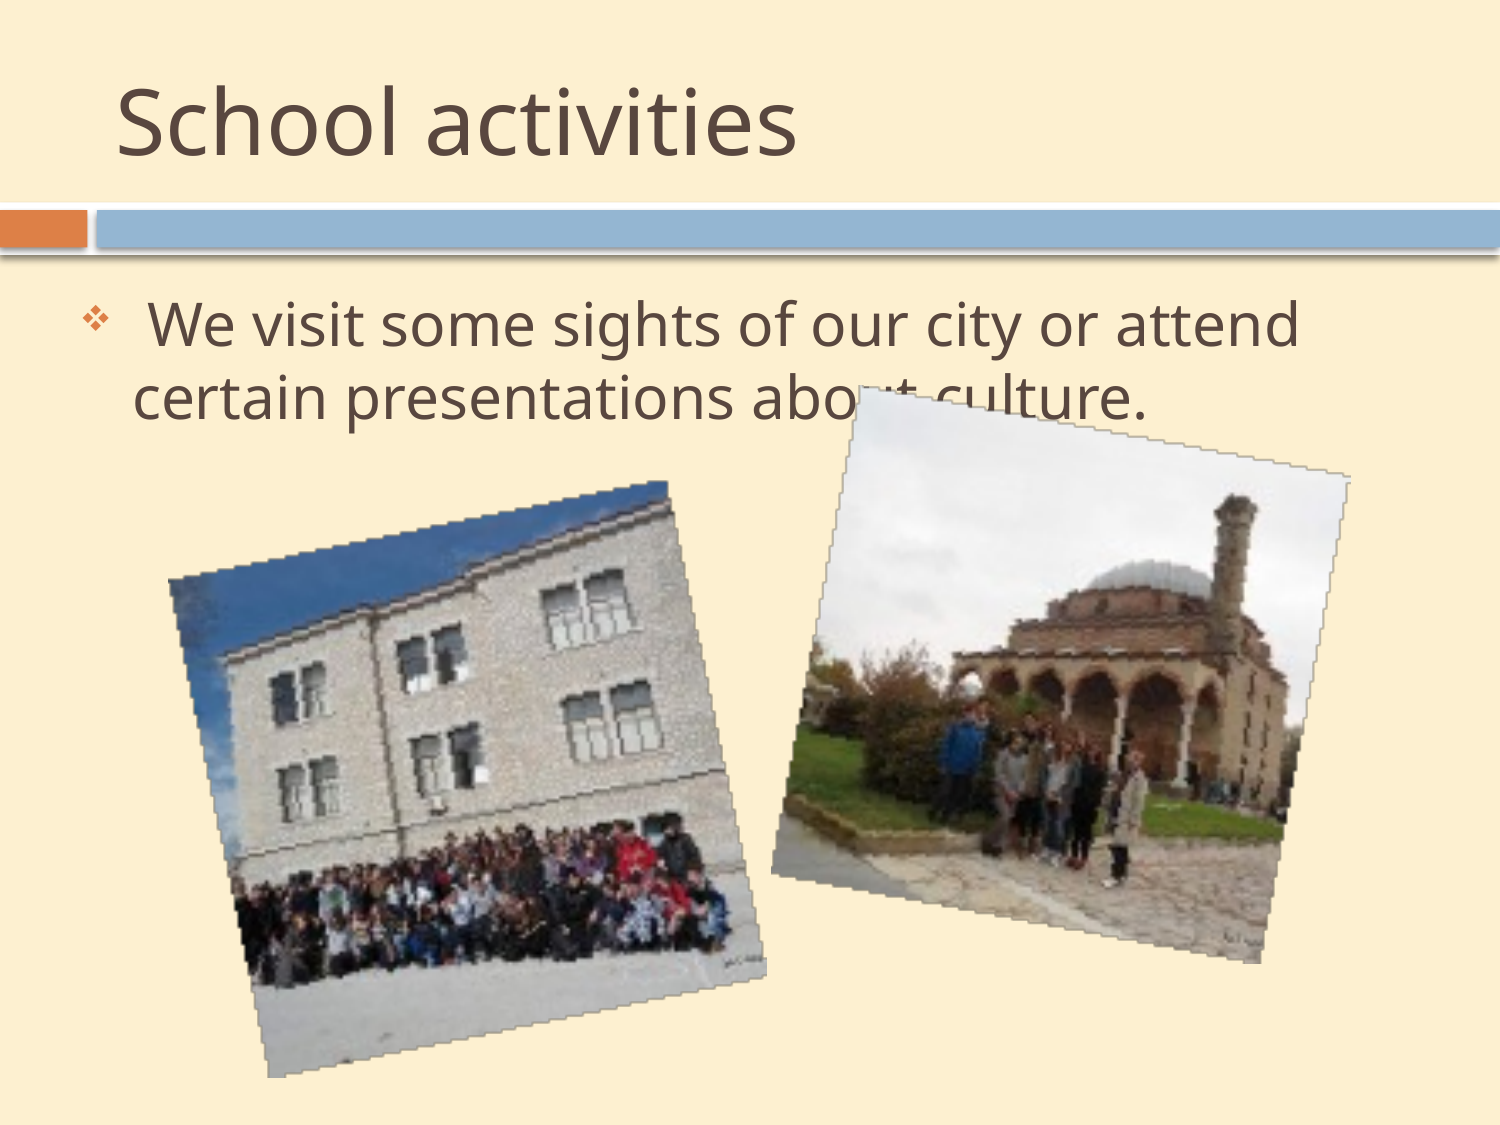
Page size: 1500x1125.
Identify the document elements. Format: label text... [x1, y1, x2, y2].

list We visit some sights of our city or attend certain presentations about culture. [64, 278, 1412, 563]
picture [170, 482, 767, 1078]
picture [771, 385, 1351, 964]
title School activities [100, 37, 1438, 200]
